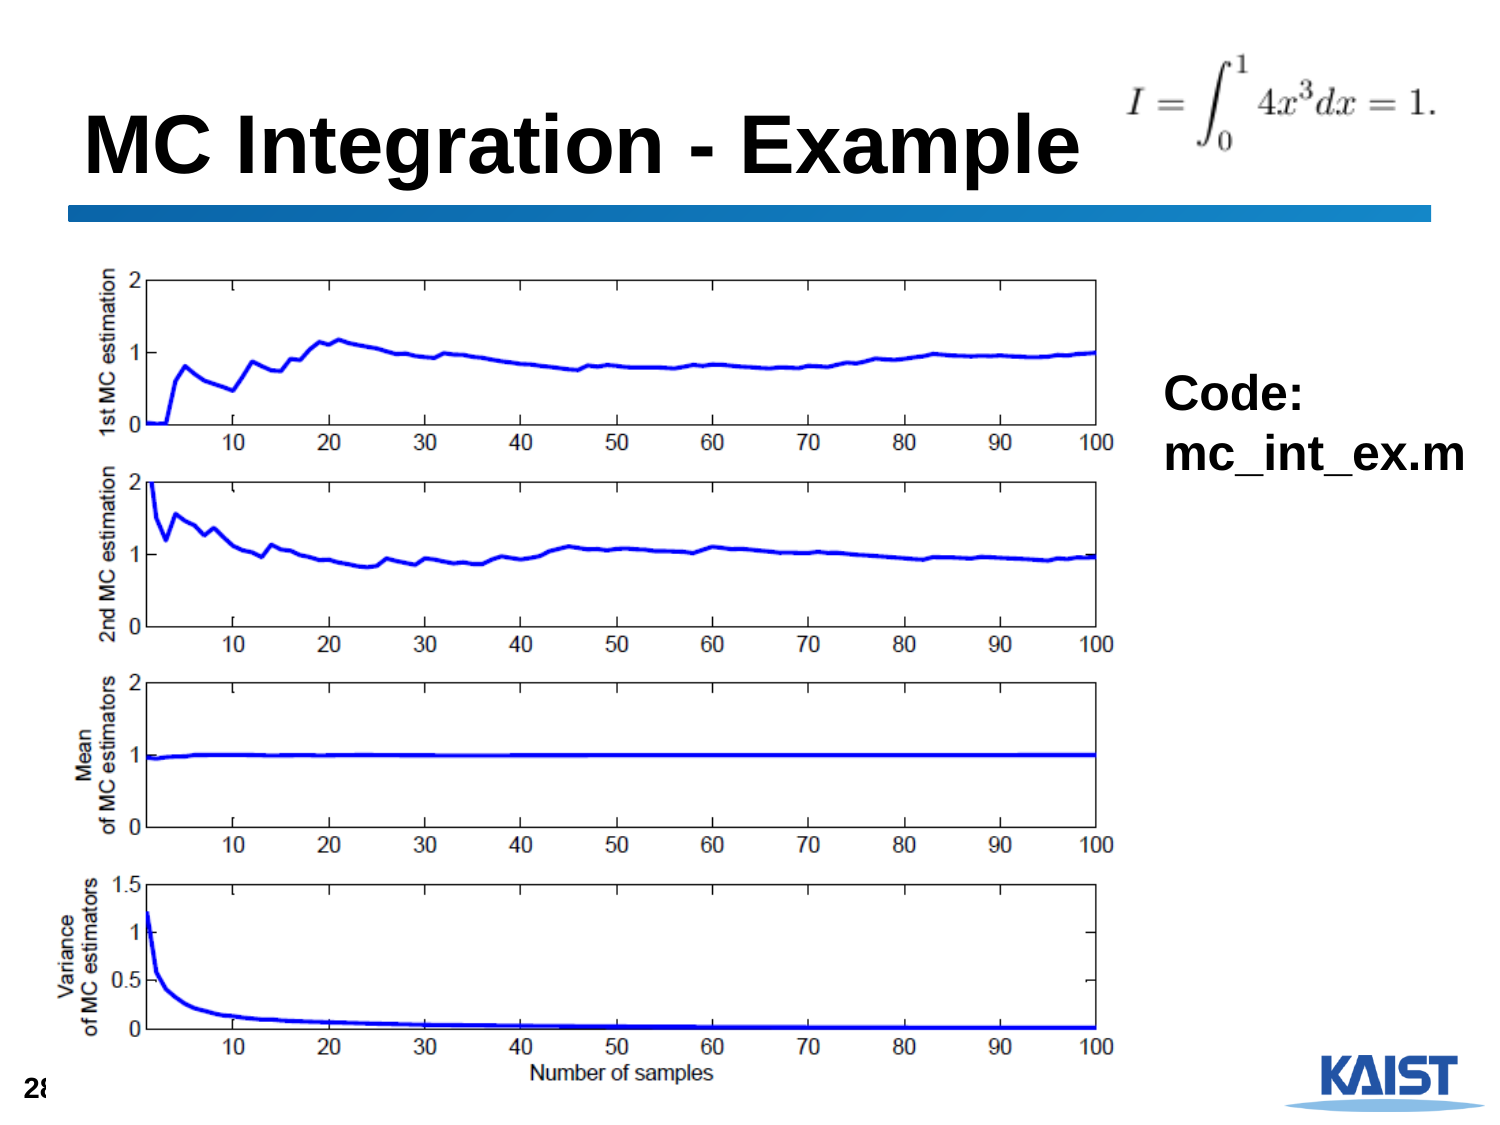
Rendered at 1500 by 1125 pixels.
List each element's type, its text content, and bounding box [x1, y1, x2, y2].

title MC Integration - Example [68, 48, 1428, 198]
picture [45, 254, 1140, 1103]
text_box Code: mc_int_ex.m [1148, 352, 1482, 488]
picture [1108, 30, 1458, 181]
picture [1284, 1055, 1485, 1112]
